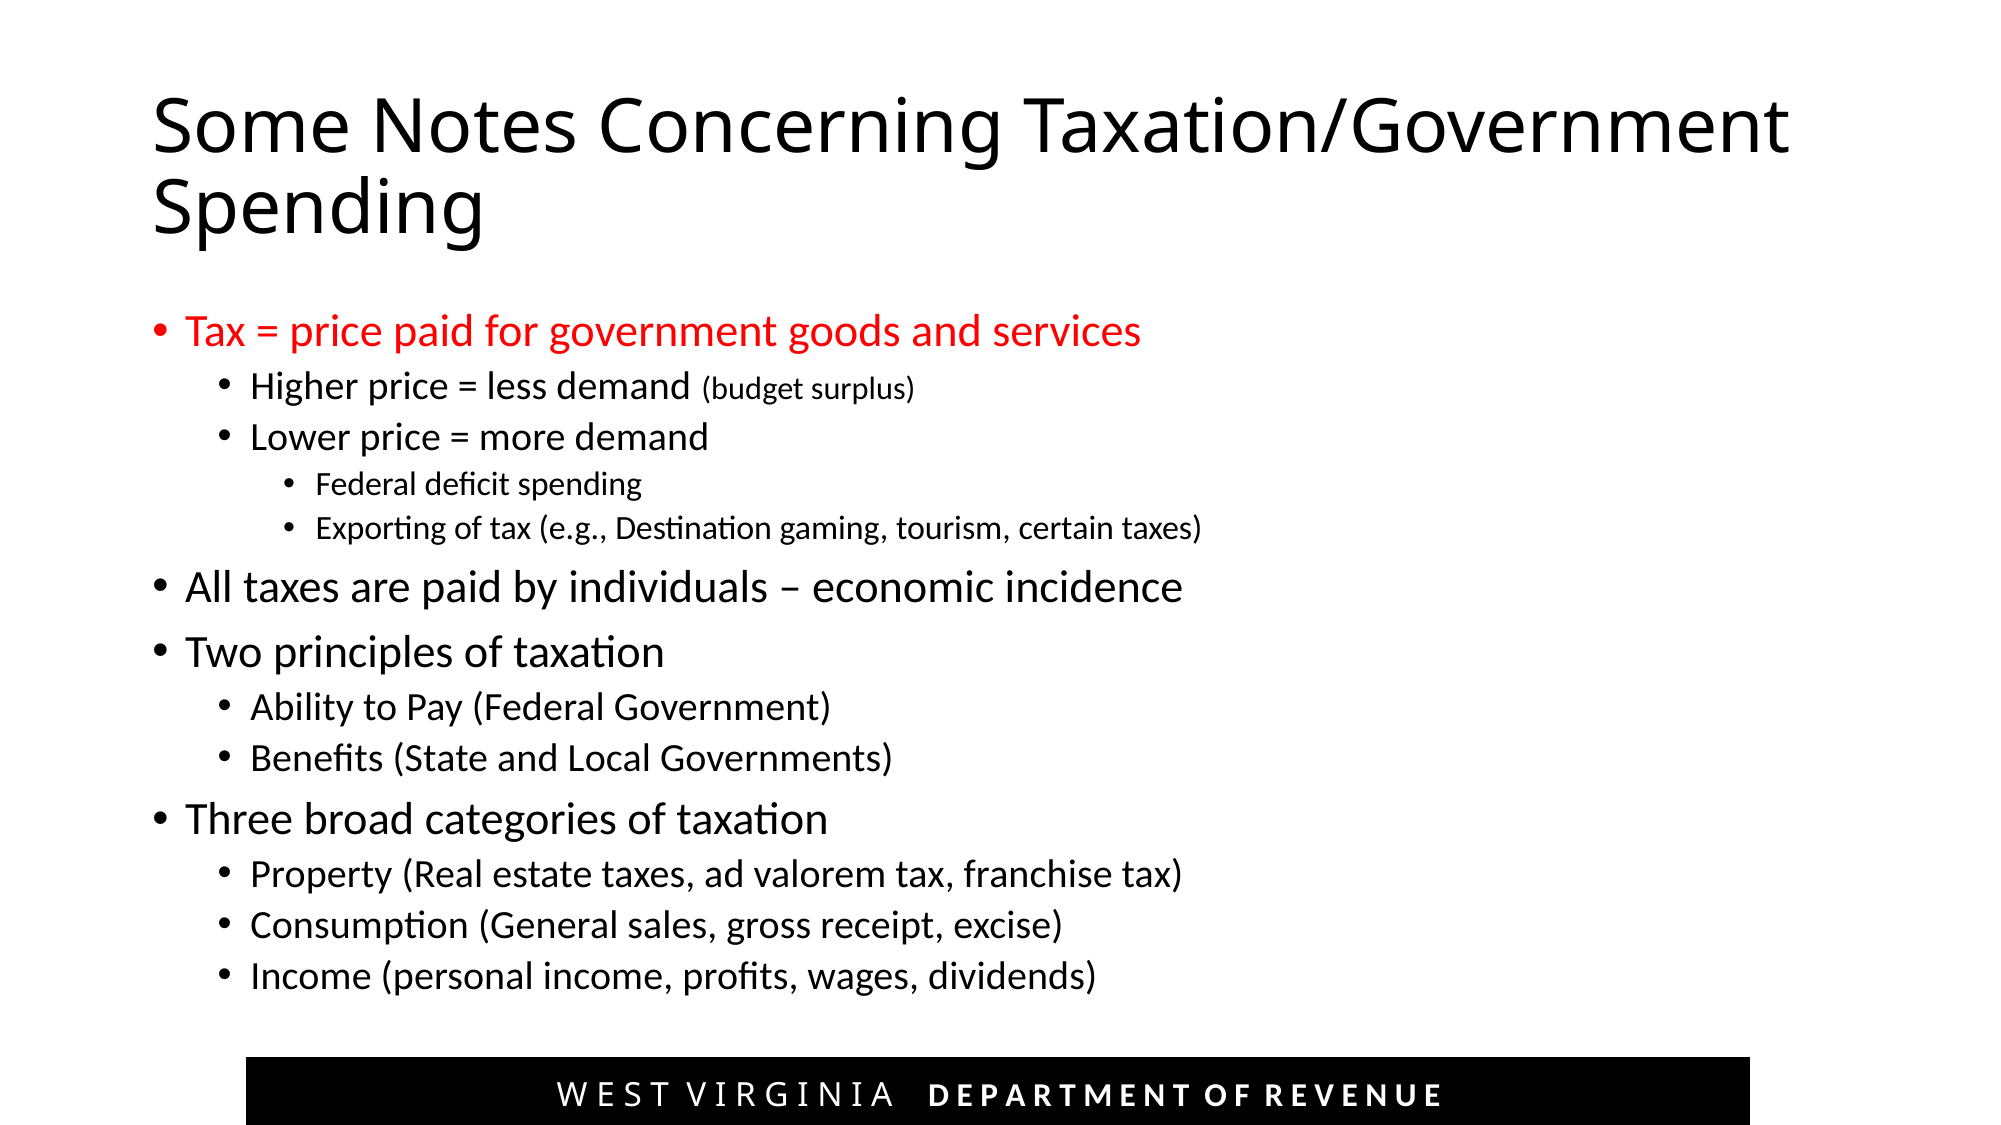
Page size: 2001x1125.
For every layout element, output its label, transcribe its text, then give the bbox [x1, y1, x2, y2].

list Tax = price paid for government goods and services Higher price = less demand (budget surplus) Lower price = more demand Federal deficit spending Exporting of tax (e.g., Destination gaming, tourism, certain taxes) All taxes are paid by individuals – economic incidence Two principles of taxation Ability to Pay (Federal Government) Benefits (State and Local Governments) Three broad categories of taxation Property (Real estate taxes, ad valorem tax, franchise tax) Consumption (General sales, gross receipt, excise) Income (personal income, profits, wages, dividends) [137, 299, 1863, 1014]
title Some Notes Concerning Taxation/Government Spending [137, 59, 1863, 278]
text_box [247, 1057, 1749, 1125]
